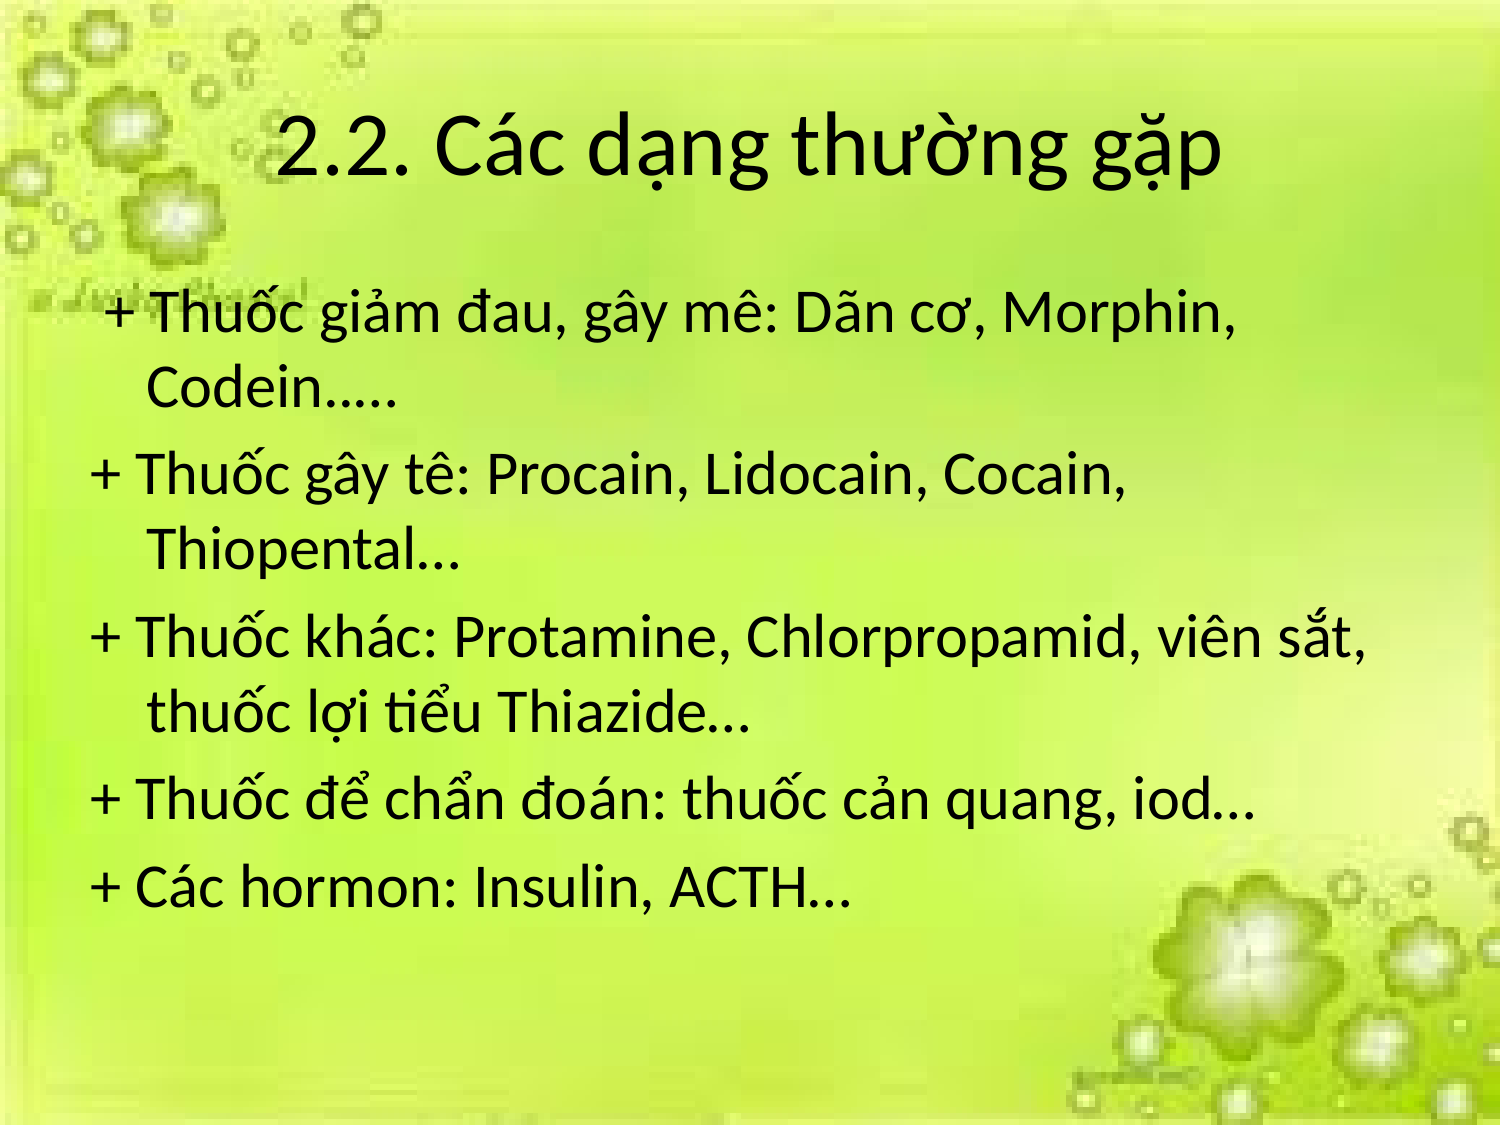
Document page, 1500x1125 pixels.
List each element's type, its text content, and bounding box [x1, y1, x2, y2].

list + Thuốc giảm đau, gây mê: Dãn cơ, Morphin, Codein..… + Thuốc gây tê: Procain, Lidocain, Cocain, Thiopental… + Thuốc khác: Protamine, Chlorpropamid, viên sắt, thuốc lợi tiểu Thiazide… + Thuốc để chẩn đoán: thuốc cản quang, iod… + Các hormon: Insulin, ACTH… [75, 262, 1425, 1005]
title 2.2. Các dạng thường gặp [75, 45, 1425, 233]
picture [0, 0, 1500, 1125]
